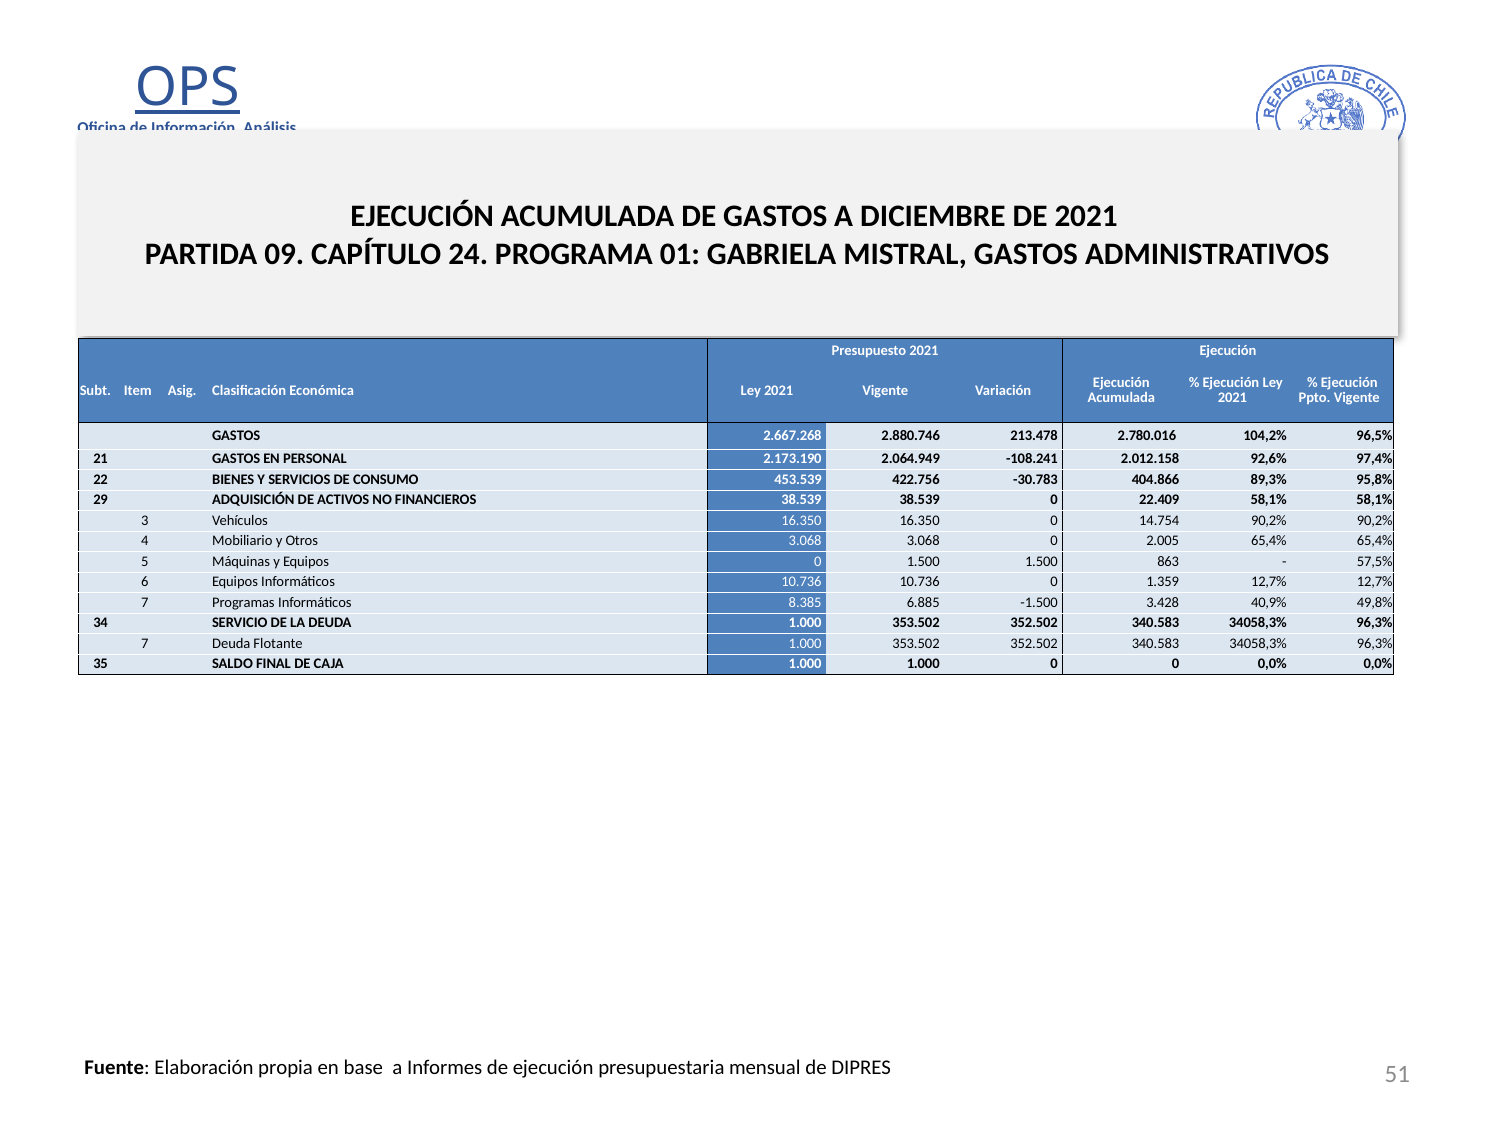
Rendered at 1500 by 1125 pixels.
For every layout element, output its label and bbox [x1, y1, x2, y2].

table_cell [708, 470, 1062, 490]
table_cell [1063, 423, 1393, 449]
table_cell [79, 593, 707, 613]
table_cell [1063, 573, 1393, 592]
table_cell [1063, 450, 1393, 469]
table_cell [1063, 634, 1393, 654]
table_cell [79, 450, 707, 469]
table_cell [1063, 614, 1393, 633]
table_cell [79, 532, 707, 551]
table_cell [708, 450, 1062, 469]
table_cell [79, 359, 707, 422]
table_cell [79, 573, 707, 592]
picture [1240, 58, 1420, 175]
table_cell [708, 552, 1062, 572]
table_header [79, 339, 707, 359]
table_cell [1063, 532, 1393, 551]
table_cell [708, 634, 1062, 654]
table_cell [1063, 552, 1393, 572]
table_cell [708, 532, 1062, 551]
table_cell [708, 614, 1062, 633]
table_cell [79, 634, 707, 654]
table_cell [708, 573, 1062, 592]
table_cell [79, 511, 707, 531]
table_cell [79, 423, 707, 449]
table_cell [1063, 359, 1393, 422]
table_cell [708, 359, 1062, 422]
table_cell [1063, 511, 1393, 531]
table_cell [708, 655, 1062, 674]
title [78, 131, 1398, 335]
table_header [708, 339, 1062, 359]
table_cell [708, 423, 1062, 449]
table_cell [79, 491, 707, 510]
table_cell [1063, 593, 1393, 613]
table_cell [79, 614, 707, 633]
table_cell [708, 491, 1062, 510]
table_cell [79, 470, 707, 490]
table_cell [1063, 491, 1393, 510]
slide_number [1074, 1042, 1425, 1103]
table_header [1063, 339, 1393, 359]
table_cell [79, 655, 707, 674]
text_box [76, 291, 1394, 339]
table_cell [708, 593, 1062, 613]
table_cell [79, 552, 707, 572]
table_cell [1063, 655, 1393, 674]
table_cell [708, 511, 1062, 531]
table_cell [1063, 470, 1393, 490]
